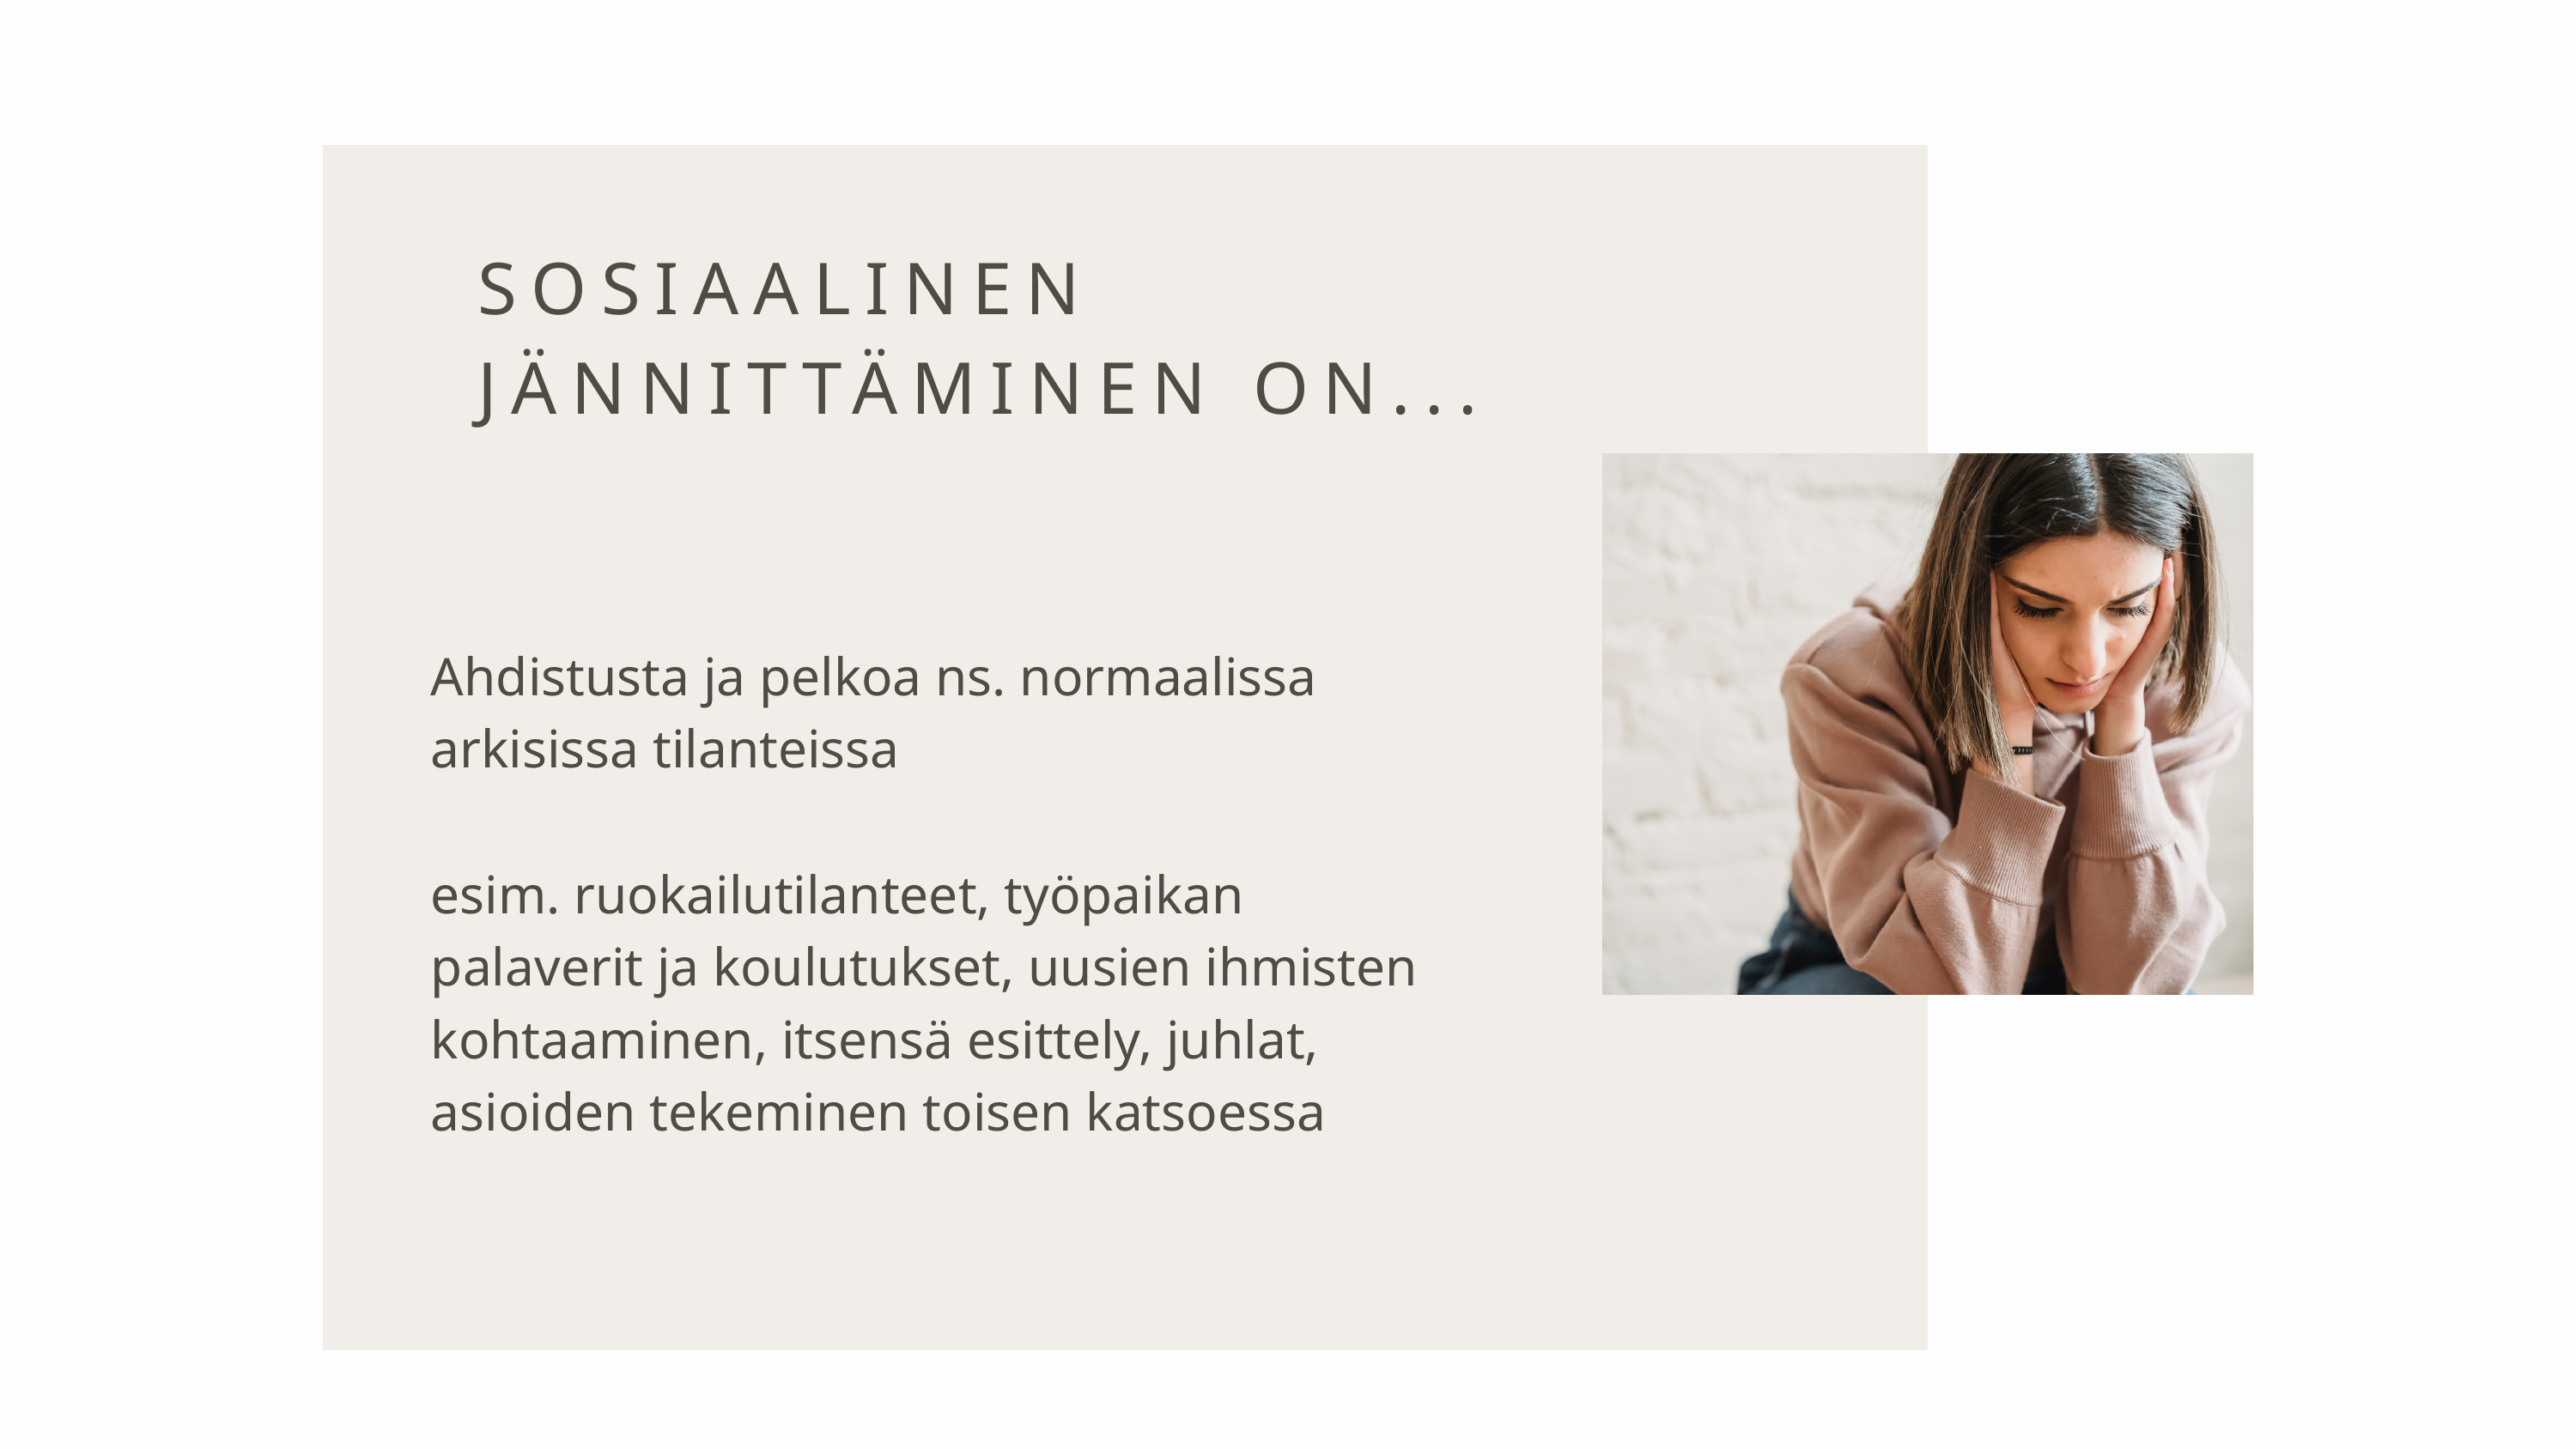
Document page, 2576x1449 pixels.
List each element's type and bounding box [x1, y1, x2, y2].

text_box [322, 144, 1929, 1351]
text_box [1601, 453, 2254, 995]
